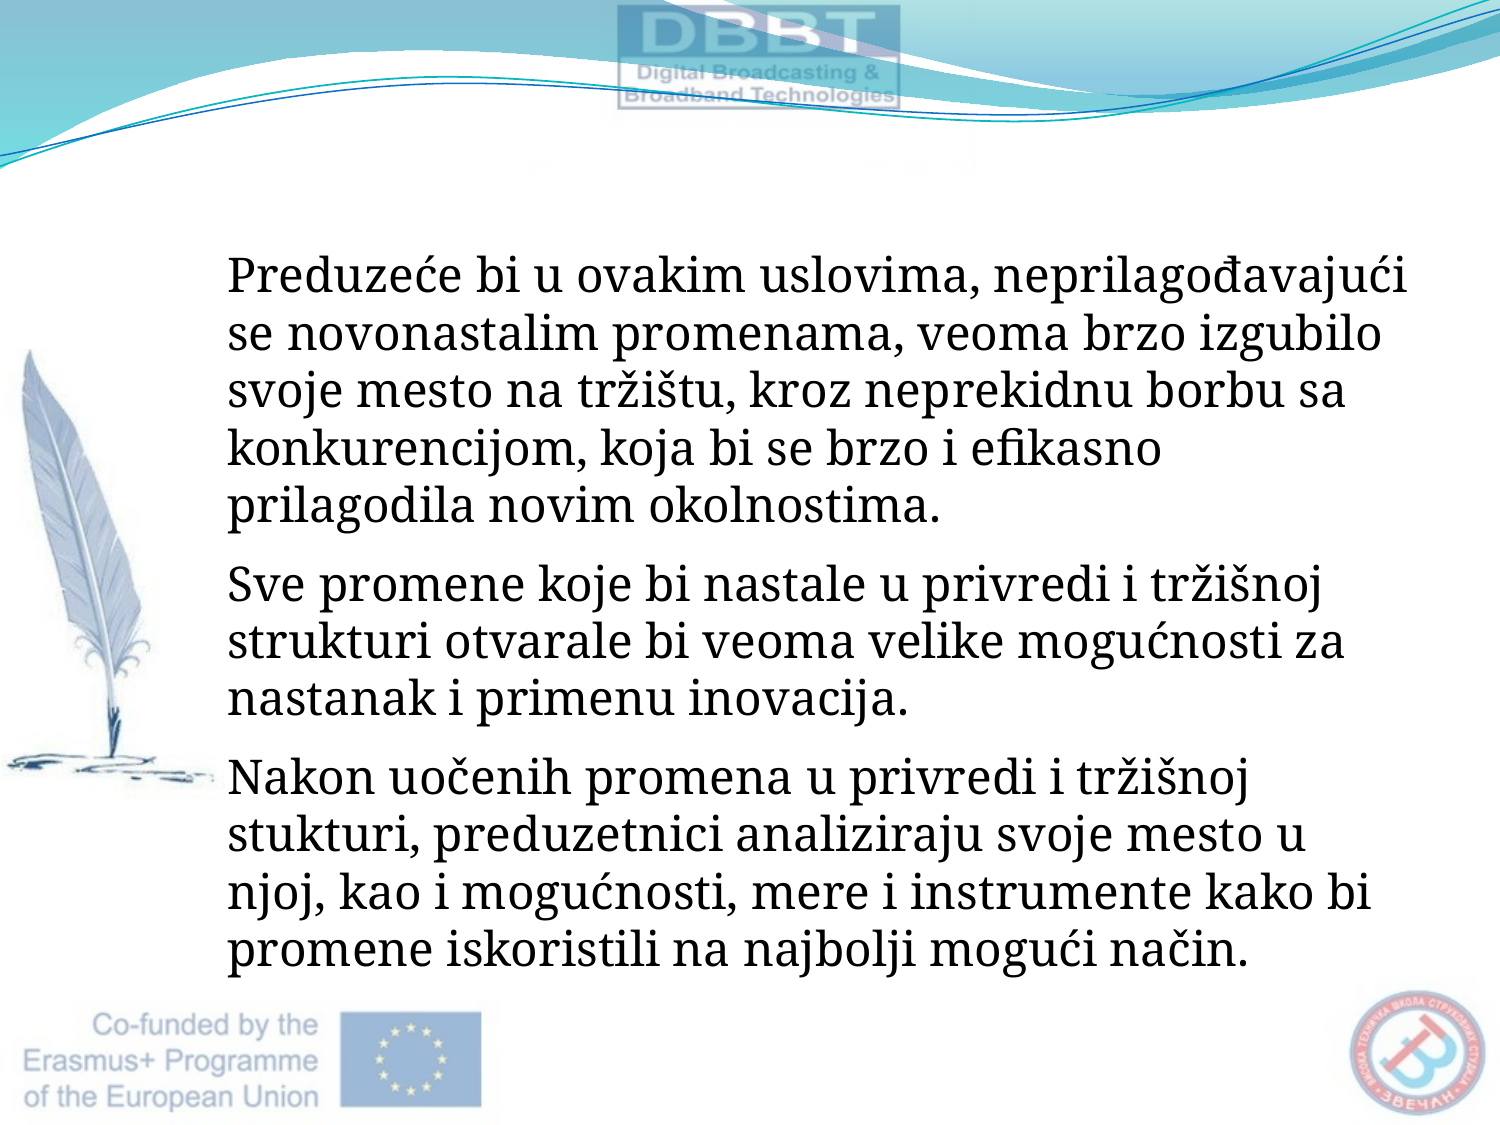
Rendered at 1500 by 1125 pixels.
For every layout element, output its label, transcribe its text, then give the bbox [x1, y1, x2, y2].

list Preduzeće bi u ovakim uslovima, neprilagođavajući se novonastalim promenama, veoma brzo izgubilo svoje mesto na tržištu, kroz neprekidnu borbu sa konkurencijom, koja bi se brzo i efikasno prilagodila novim okolnostima. Sve promene koje bi nastale u privredi i tržišnoj strukturi otvarale bi veoma velike mogućnosti za nastanak i primenu inovacija. Nakon uočenih promena u privredi i tržišnoj stukturi, preduzetnici analiziraju svoje mesto u njoj, kao i mogućnosti, mere i instrumente kako bi promene iskoristili na najbolji mogući način. [212, 237, 1425, 958]
picture [1, 349, 226, 799]
